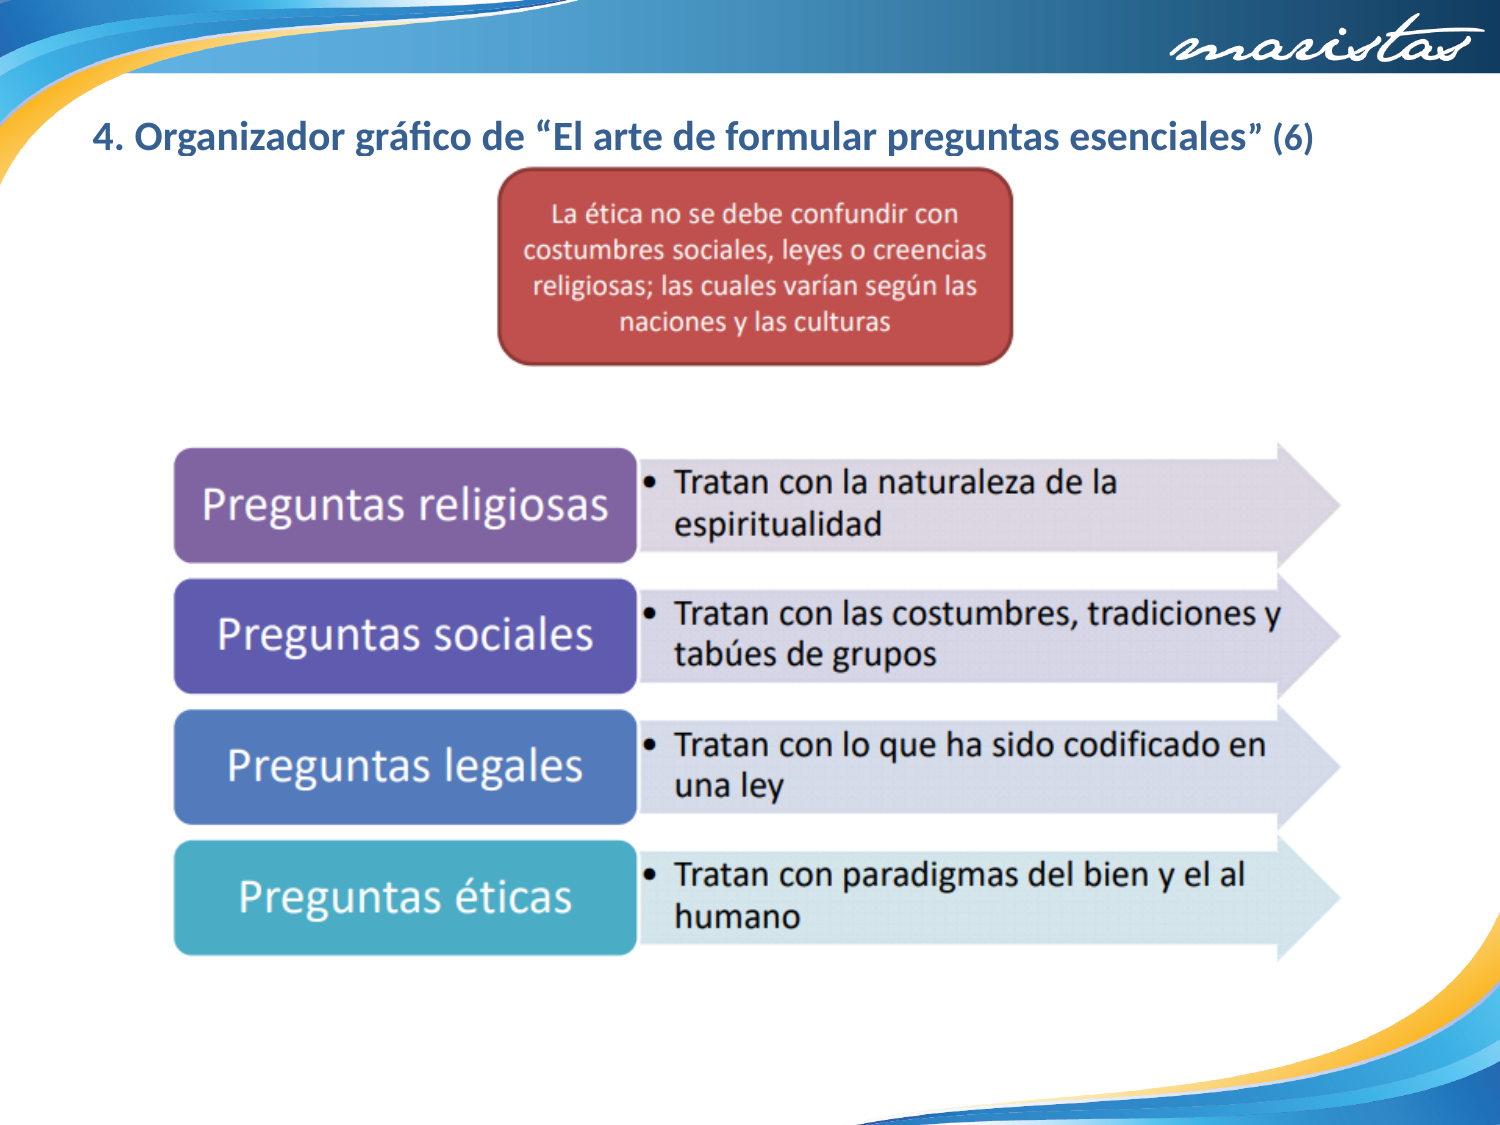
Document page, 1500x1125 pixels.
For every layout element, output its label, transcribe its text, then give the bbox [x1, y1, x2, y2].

picture [0, 0, 1500, 1125]
text_box 4. Organizador gráfico de “El arte de formular preguntas esenciales” (6) [77, 101, 1330, 212]
